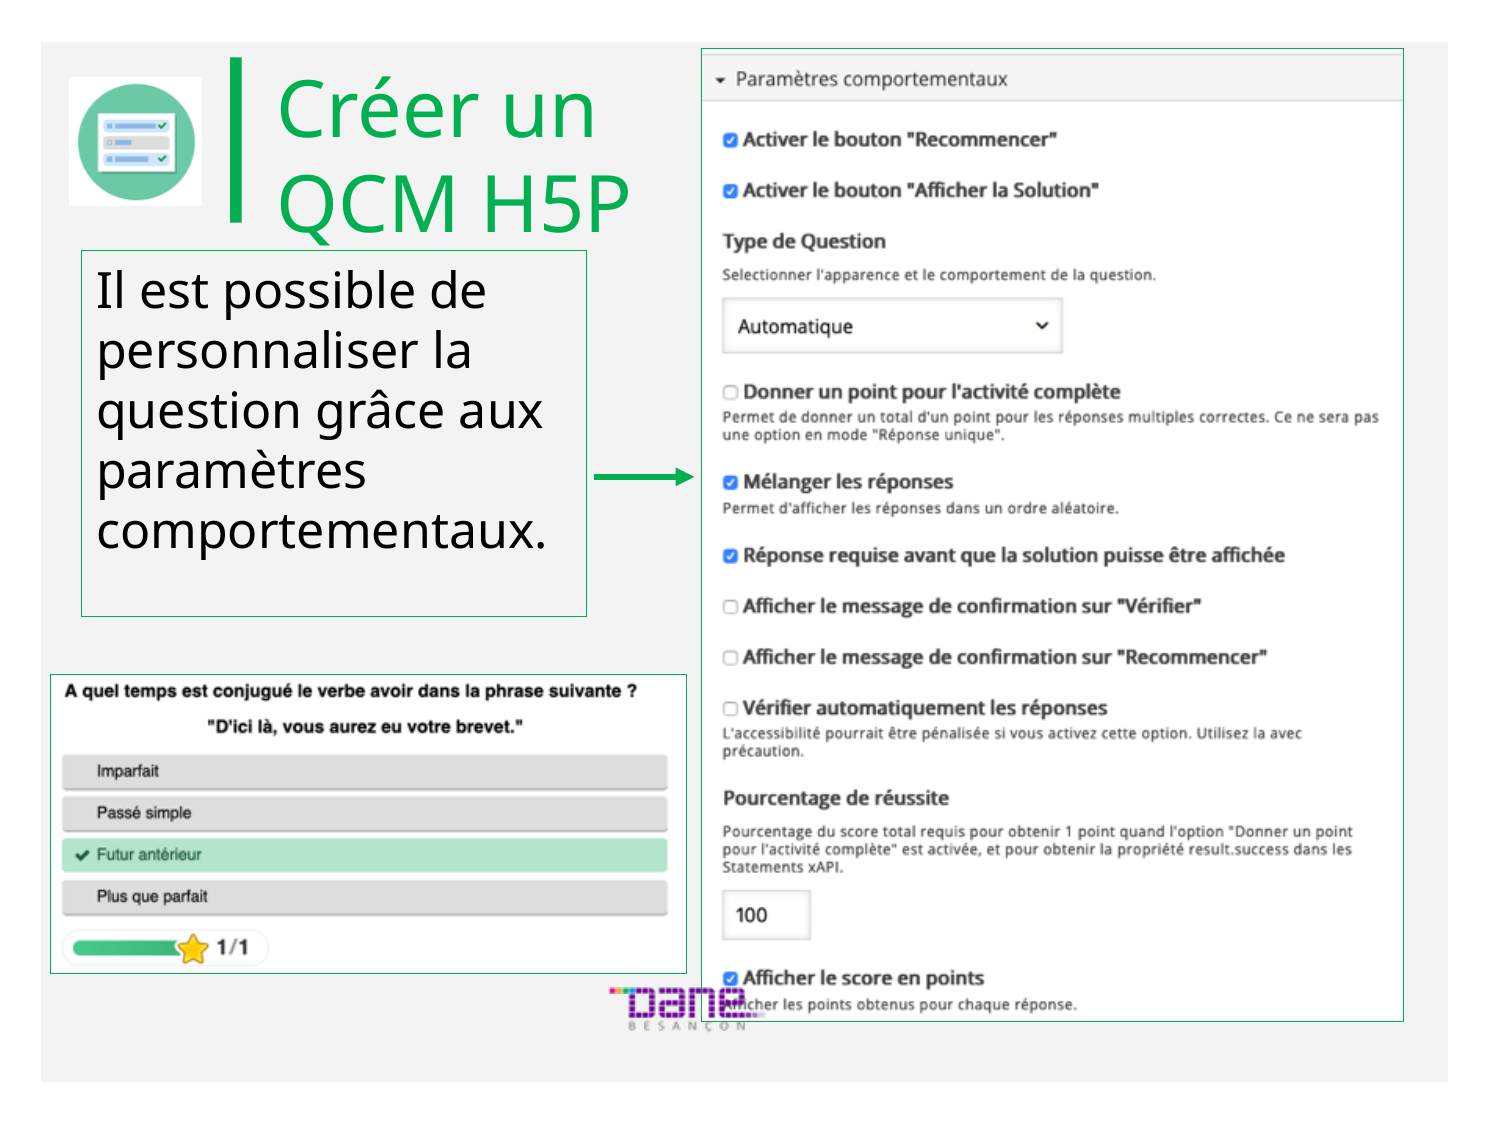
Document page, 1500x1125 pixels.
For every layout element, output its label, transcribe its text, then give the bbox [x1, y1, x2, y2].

picture [0, 0, 1500, 1125]
text_box Créer un QCM H5P [261, 50, 696, 280]
text_box Il est possible de personnaliser la question grâce aux paramètres comportementaux. [81, 250, 587, 617]
text_box [228, 55, 244, 225]
